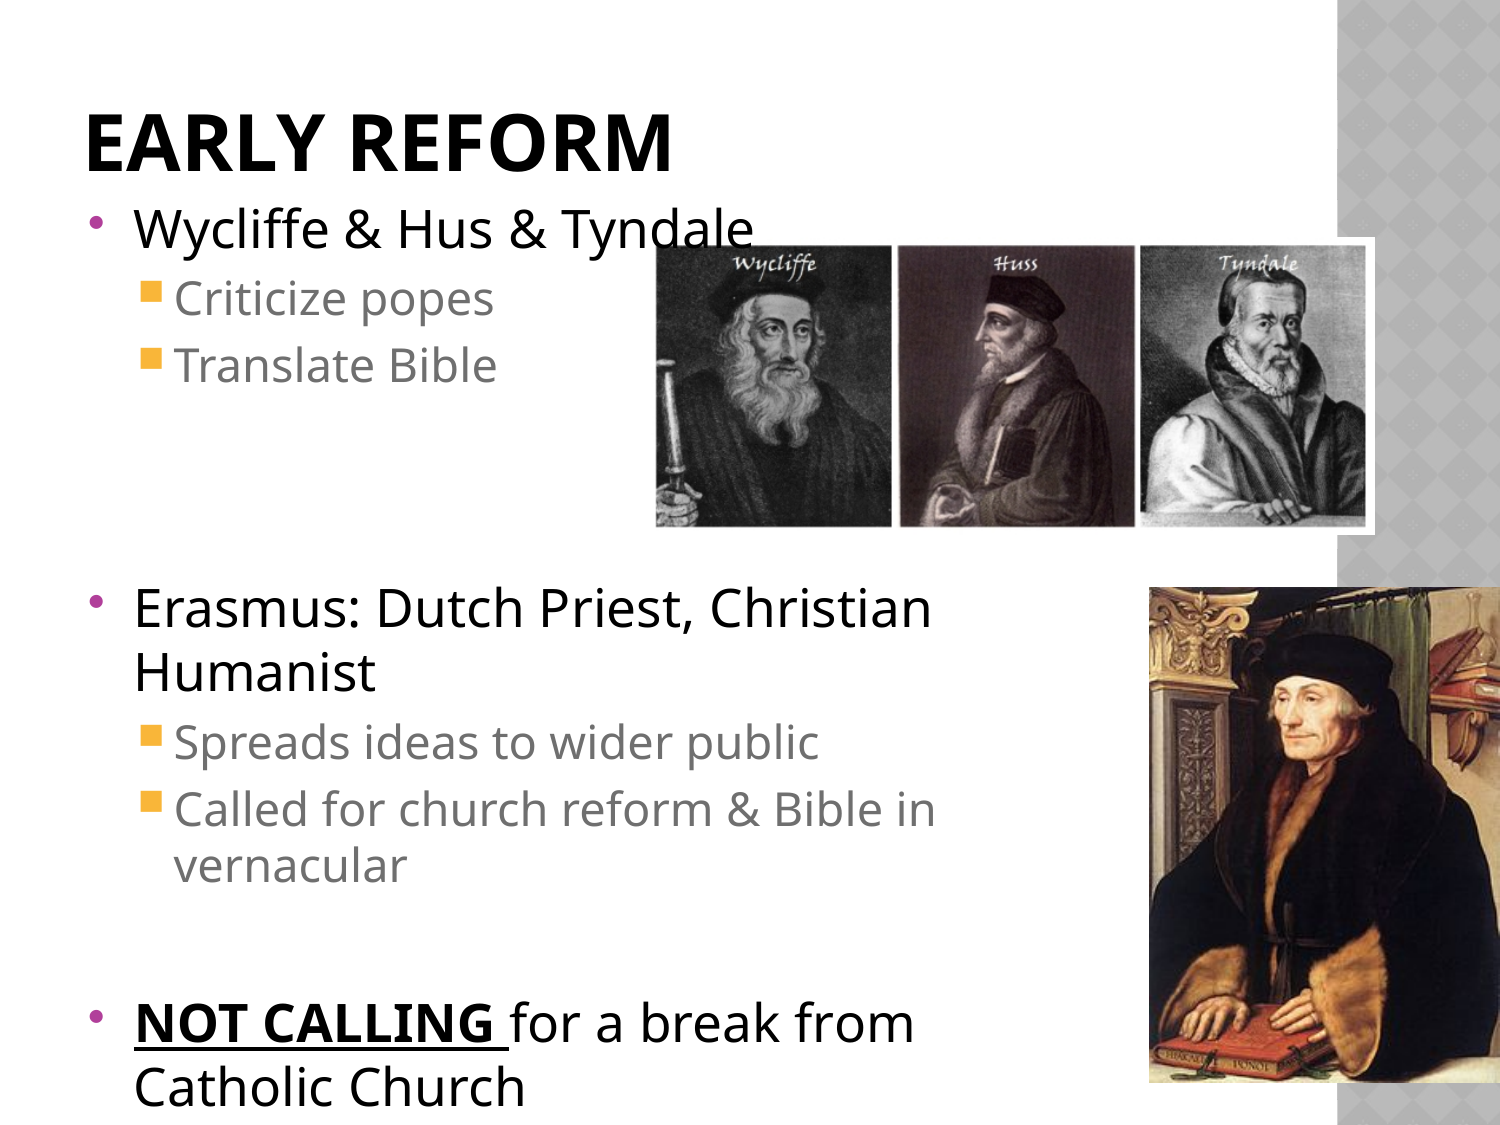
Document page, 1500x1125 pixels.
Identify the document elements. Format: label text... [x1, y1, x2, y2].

title Early Reform [75, 0, 1263, 188]
picture [649, 237, 1376, 535]
picture [1149, 586, 1500, 1083]
list Wycliffe & Hus & Tyndale Criticize popes Translate Bible Erasmus: Dutch Priest, Christian Humanist Spreads ideas to wider public Called for church reform & Bible in vernacular NOT CALLING for a break from Catholic Church [75, 187, 1125, 1125]
